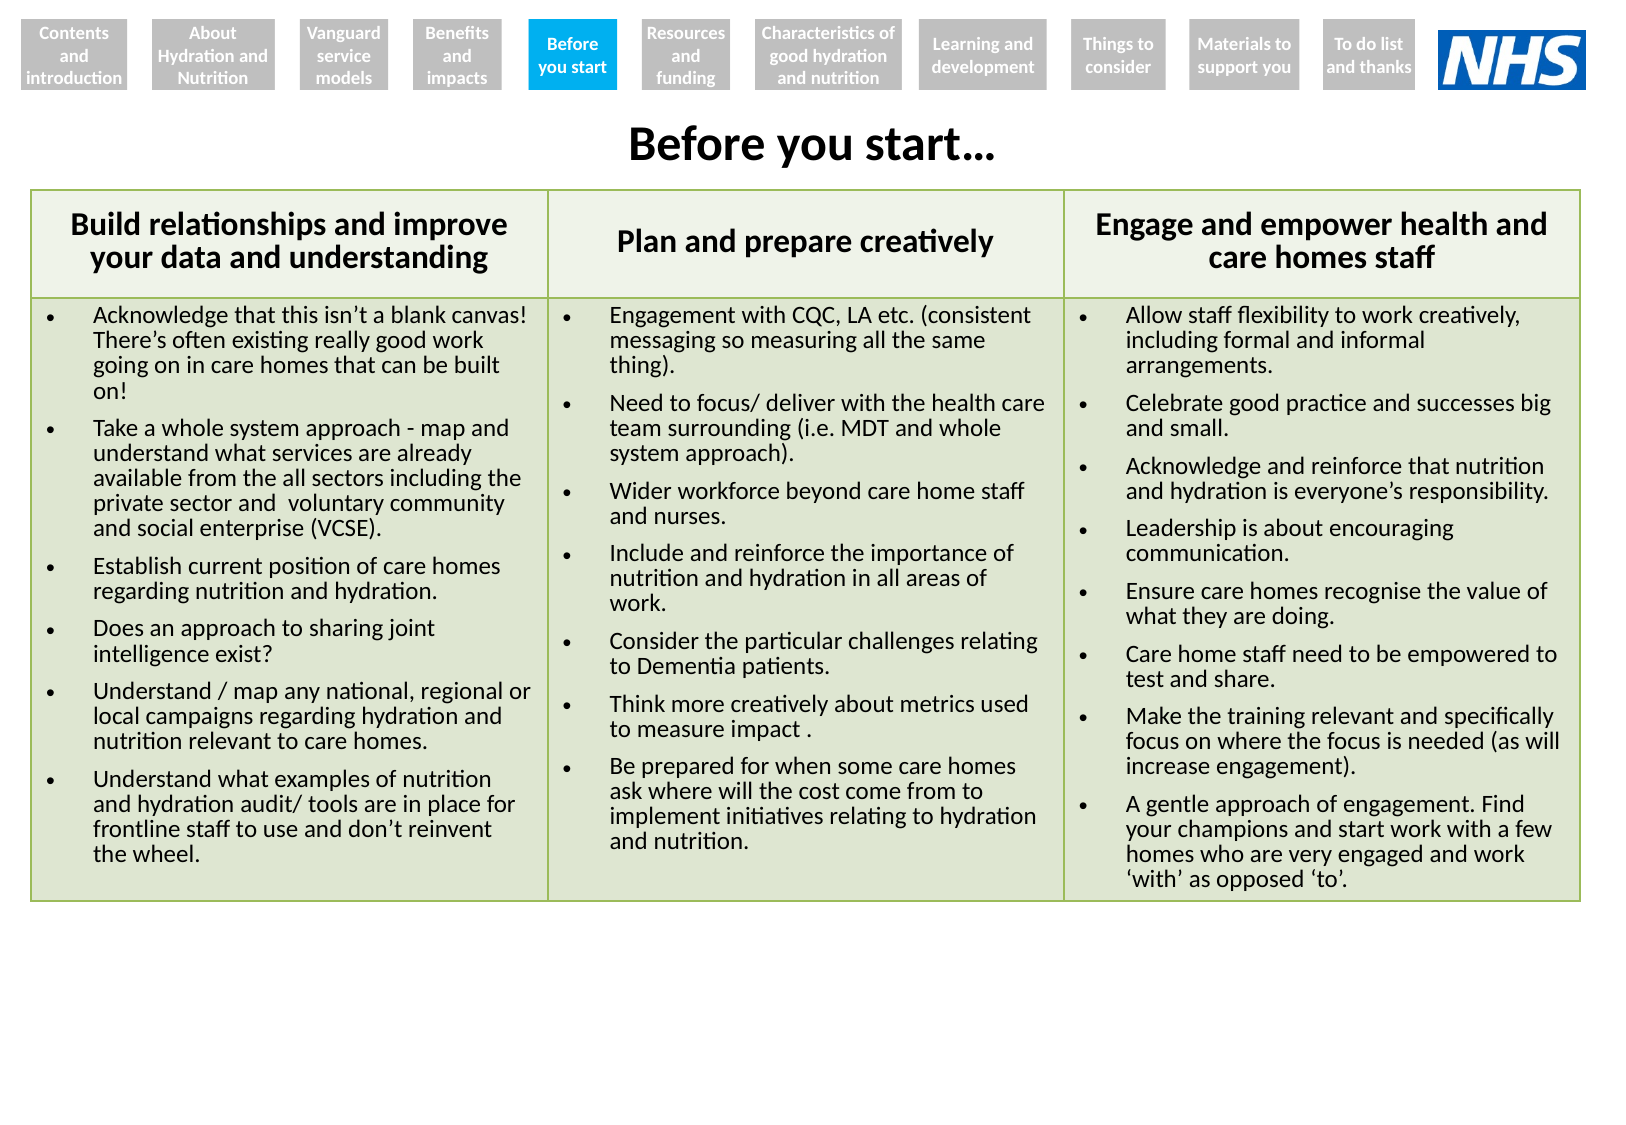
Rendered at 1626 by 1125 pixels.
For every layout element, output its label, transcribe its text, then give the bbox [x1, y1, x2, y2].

picture [1438, 30, 1586, 90]
table_cell Acknowledge that this isn’t a blank canvas! There’s often existing really good work going on in care homes that can be built on! Take a whole system approach - map and understand what services are already available from the all sectors including the private sector and voluntary community and social enterprise (VCSE). Establish current position of care homes regarding nutrition and hydration. Does an approach to sharing joint intelligence exist? Understand / map any national, regional or local campaigns regarding hydration and nutrition relevant to care homes. Understand what examples of nutrition and hydration audit/ tools are in place for frontline staff to use and don’t reinvent the wheel. [32, 299, 547, 900]
table_cell Allow staff flexibility to work creatively, including formal and informal arrangements. Celebrate good practice and successes big and small. Acknowledge and reinforce that nutrition and hydration is everyone’s responsibility. Leadership is about encouraging communication. Ensure care homes recognise the value of what they are doing. Care home staff need to be empowered to test and share. Make the training relevant and specifically focus on where the focus is needed (as will increase engagement). A gentle approach of engagement. Find your champions and start work with a few homes who are very engaged and work ‘with’ as opposed ‘to’. [1065, 299, 1579, 900]
title Before you start… [0, 97, 1625, 185]
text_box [20, 18, 1416, 91]
table_header Build relationships and improve your data and understanding [32, 191, 547, 297]
table_cell Engagement with CQC, LA etc. (consistent messaging so measuring all the same thing). Need to focus/ deliver with the health care team surrounding (i.e. MDT and whole system approach). Wider workforce beyond care home staff and nurses. Include and reinforce the importance of nutrition and hydration in all areas of work. Consider the particular challenges relating to Dementia patients. Think more creatively about metrics used to measure impact . Be prepared for when some care homes ask where will the cost come from to implement initiatives relating to hydration and nutrition. [549, 299, 1063, 900]
table_header Plan and prepare creatively [549, 191, 1063, 297]
table_header Engage and empower health and care homes staff [1065, 191, 1579, 297]
